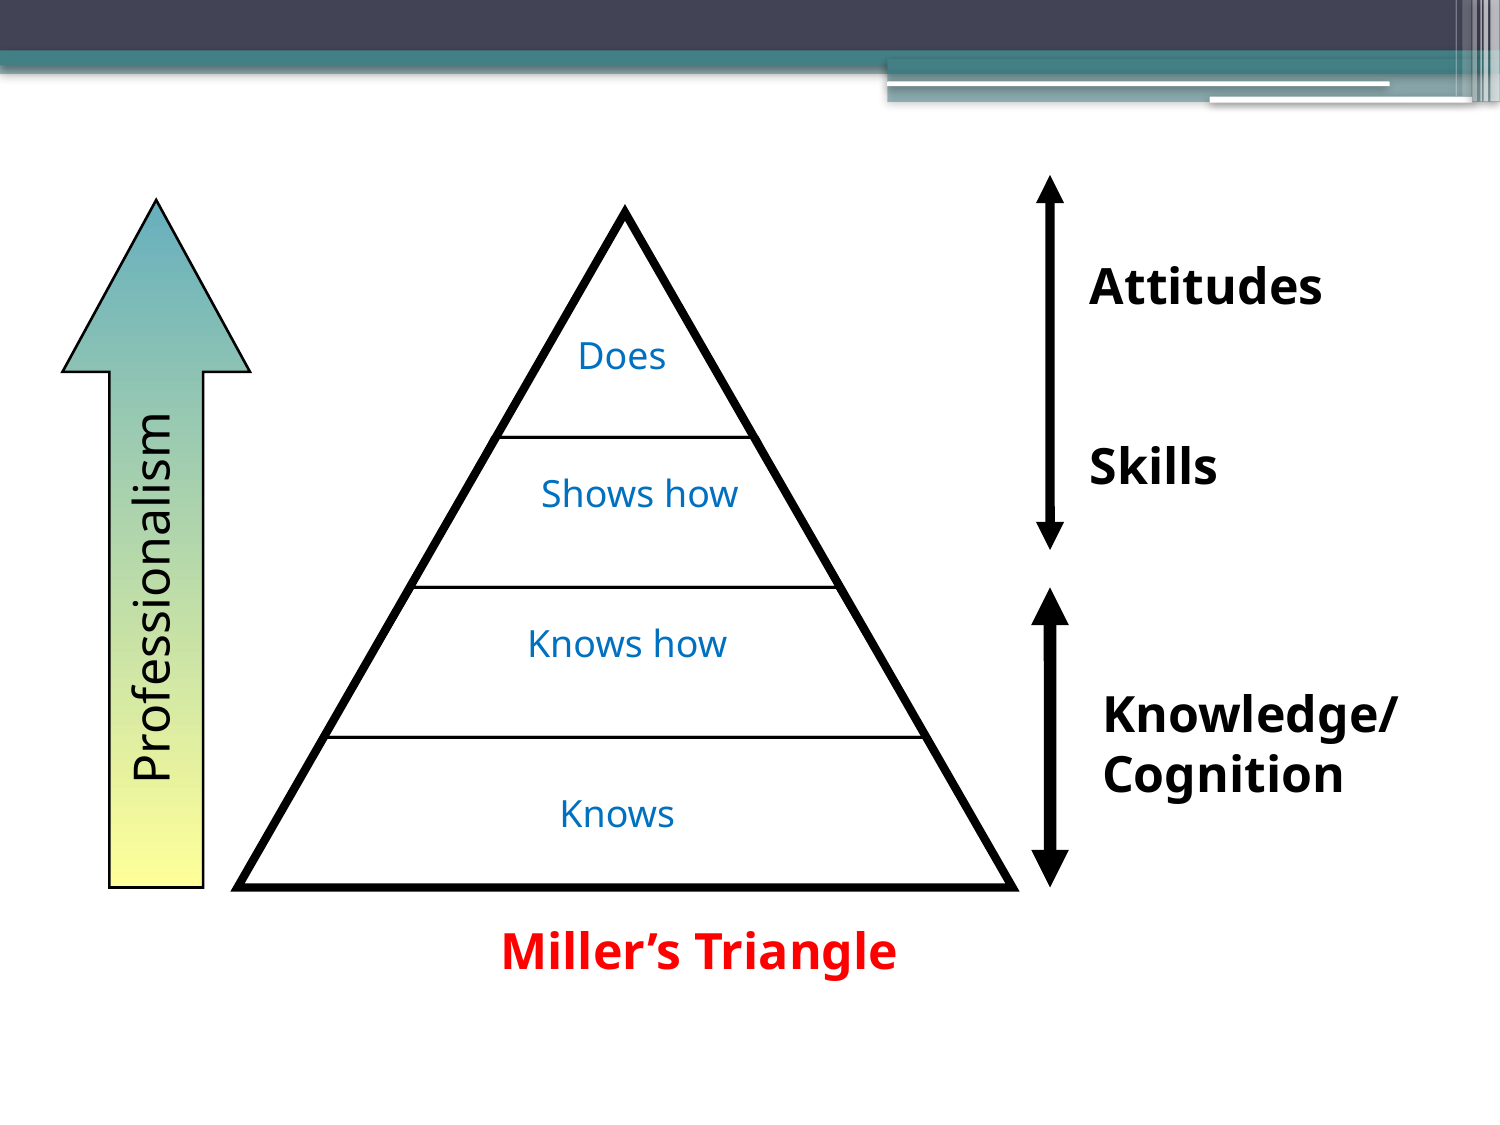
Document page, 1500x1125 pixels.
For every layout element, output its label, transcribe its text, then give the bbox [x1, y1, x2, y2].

text_box Miller’s Triangle [149, 912, 1200, 988]
text_box Knowledge/ Cognition [1087, 674, 1463, 810]
text_box [1043, 587, 1057, 888]
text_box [237, 212, 1013, 888]
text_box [62, 199, 251, 888]
text_box [1043, 174, 1057, 550]
text_box Attitudes Skills [1074, 187, 1413, 503]
